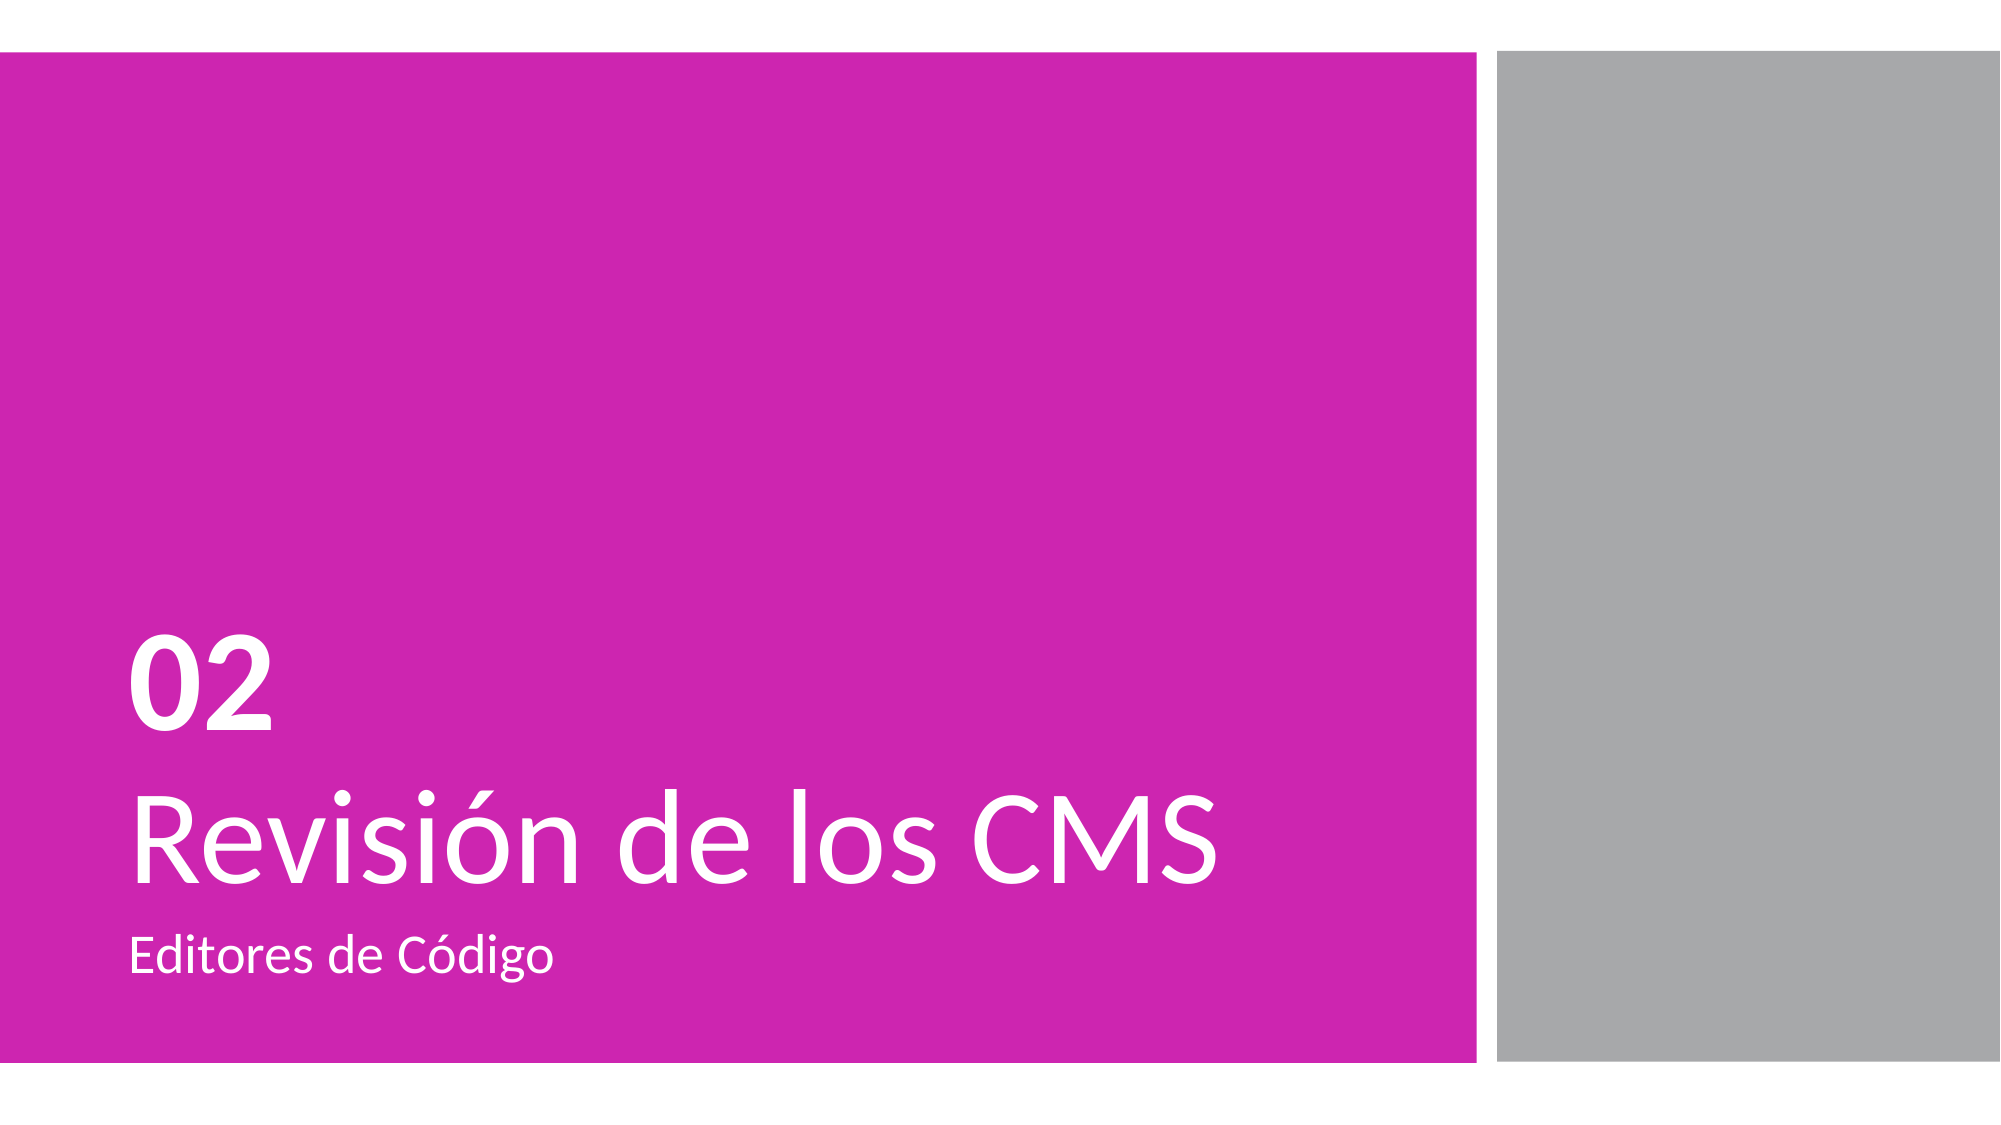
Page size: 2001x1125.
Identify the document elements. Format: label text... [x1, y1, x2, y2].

text_box [1497, 50, 2000, 1062]
text_box [0, 52, 1477, 1063]
list 02 Revisión de los CMS Editores de Código [113, 299, 1397, 1014]
